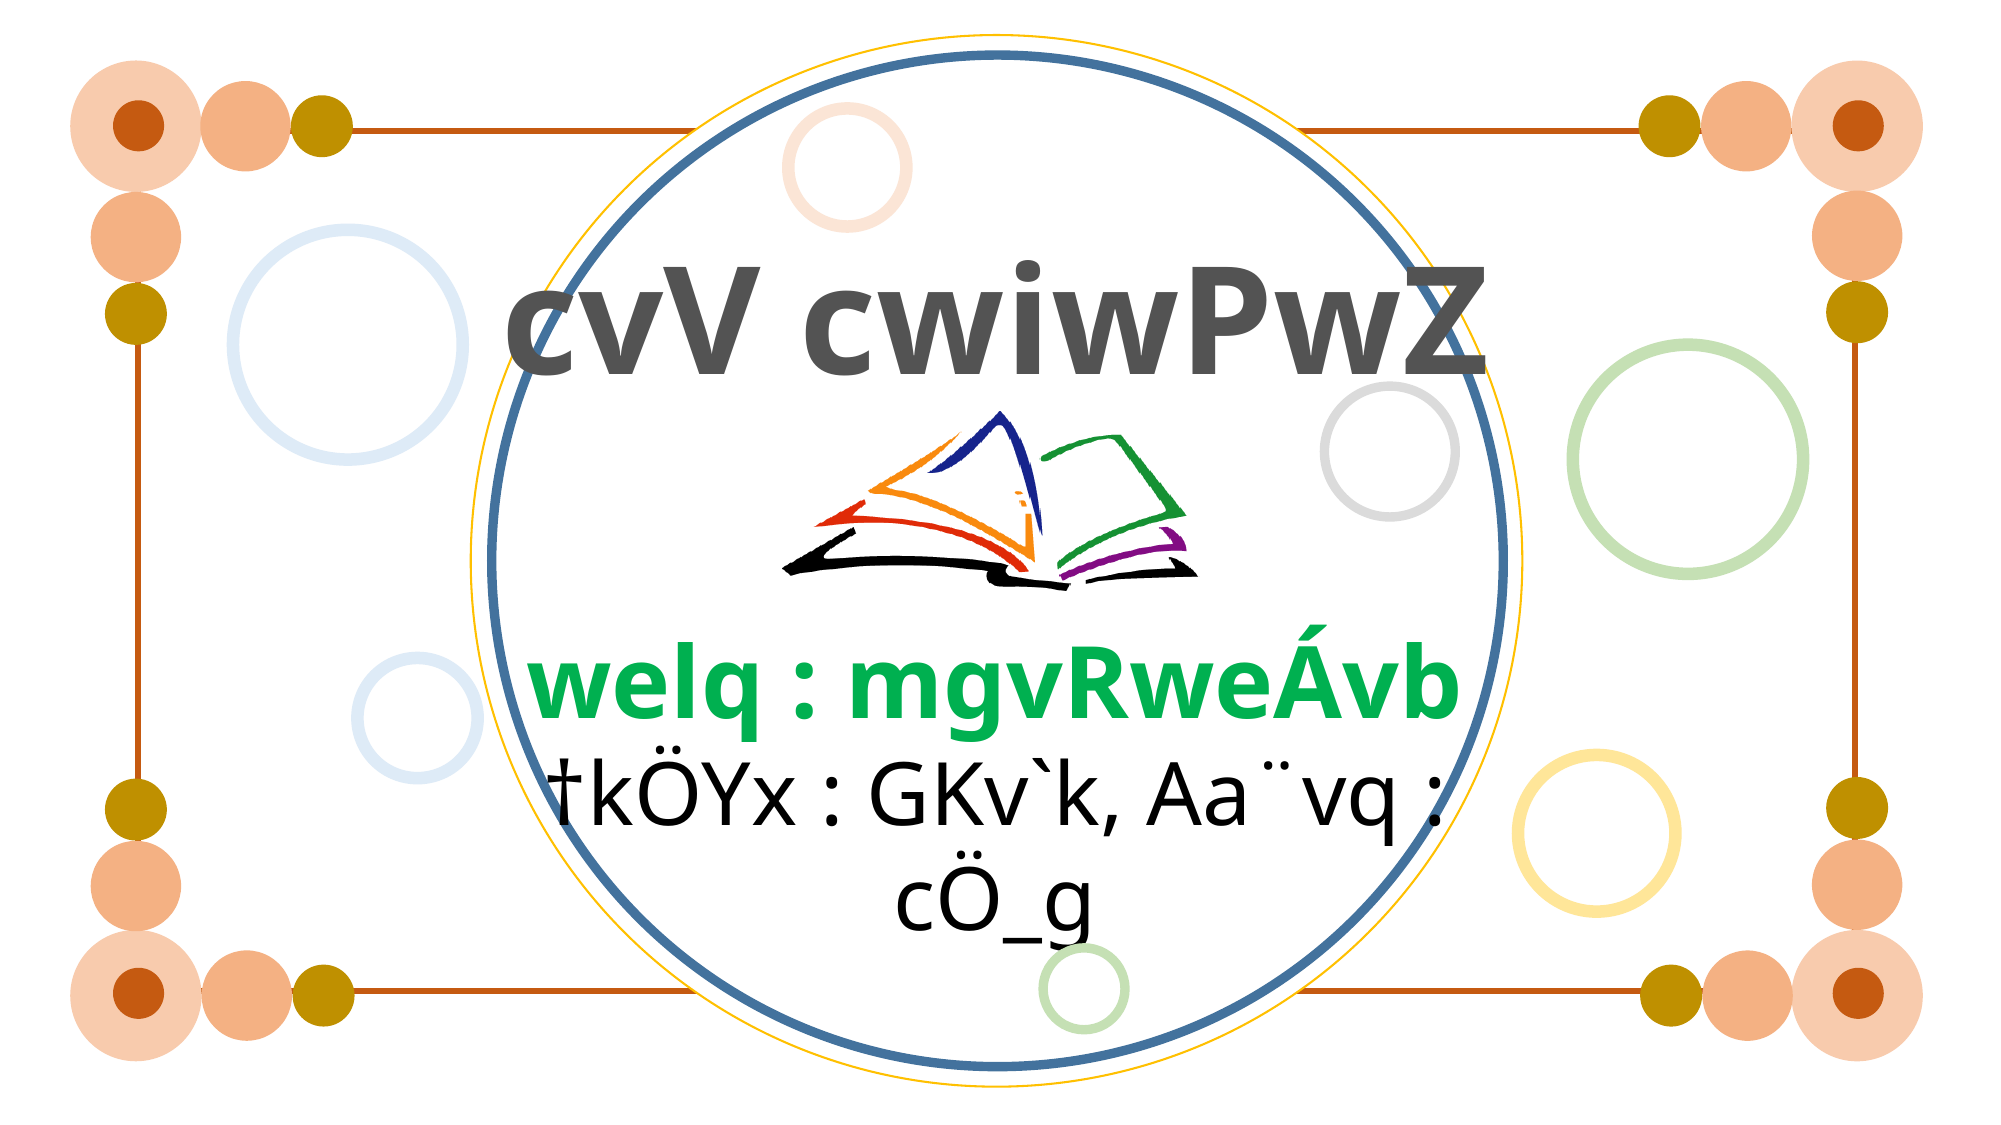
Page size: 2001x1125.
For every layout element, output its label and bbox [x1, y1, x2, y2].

picture [782, 411, 1200, 591]
text_box [232, 108, 1804, 1030]
text_box [70, 60, 470, 1062]
text_box [470, 1030, 1523, 1087]
text_box [1523, 60, 1923, 1062]
text_box [470, 35, 1523, 108]
